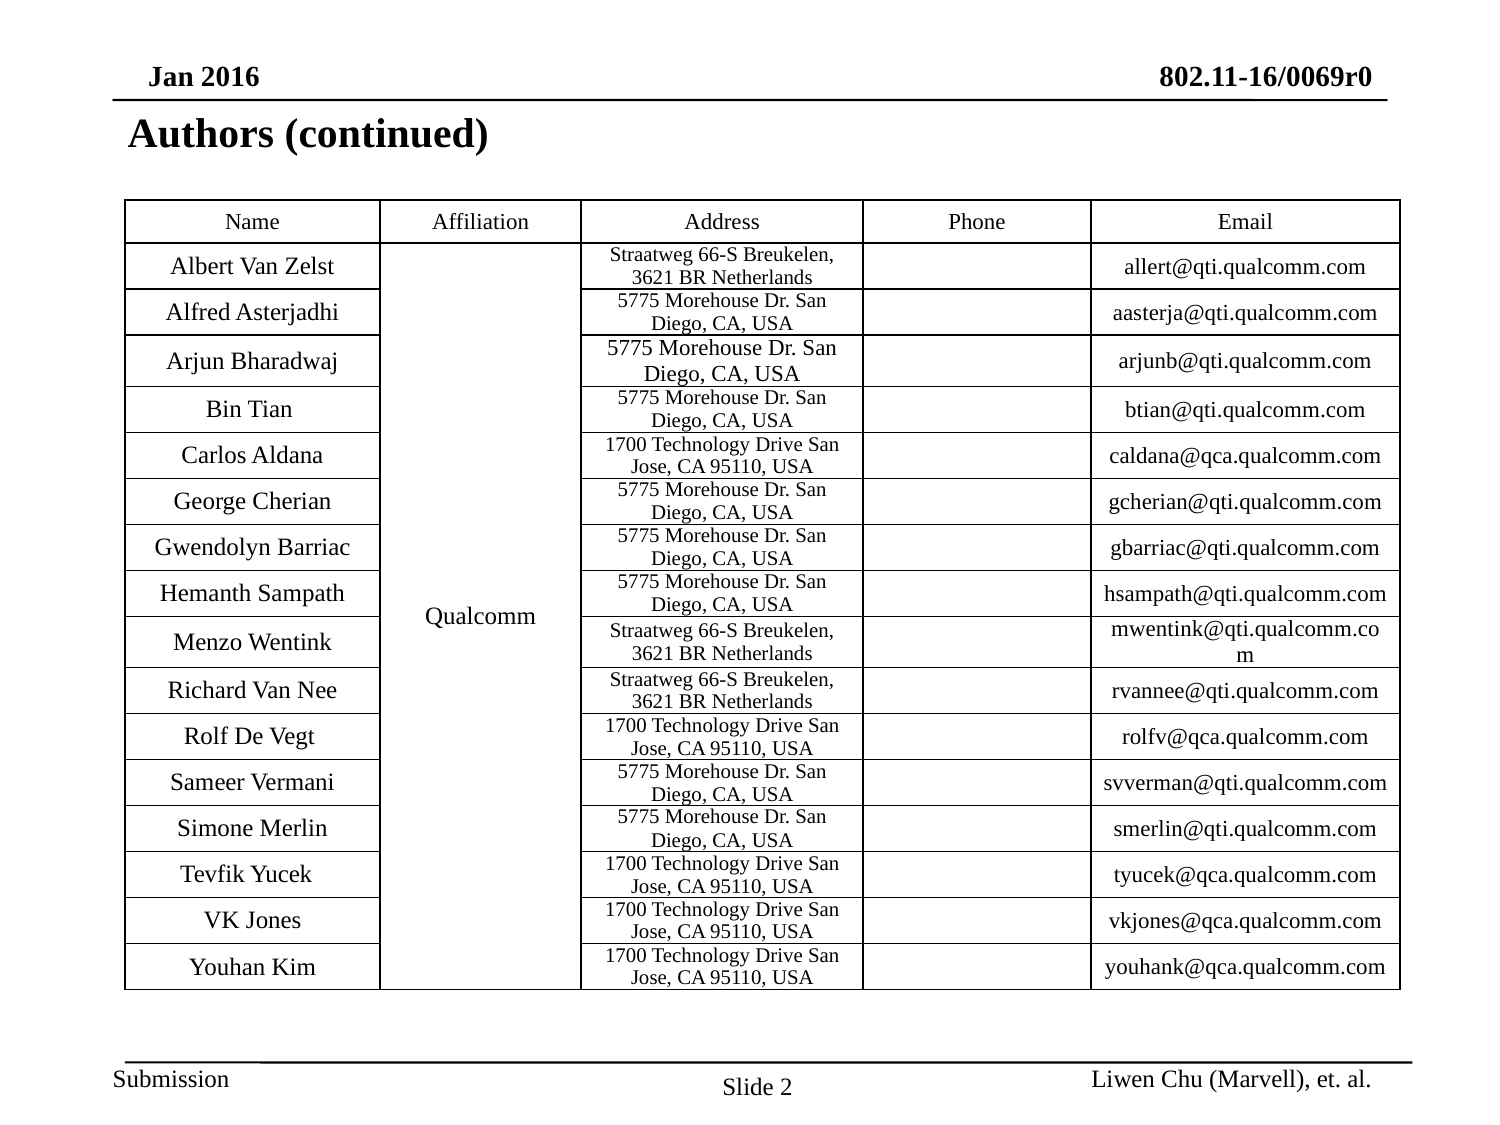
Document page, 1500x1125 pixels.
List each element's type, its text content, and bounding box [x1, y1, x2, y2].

table_cell rvannee@qti.qualcomm.com [1092, 668, 1399, 713]
table_cell aasterja@qti.qualcomm.com [1092, 290, 1399, 334]
footer Liwen Chu (Marvell), et. al. [1087, 1061, 1373, 1093]
table_cell arjunb@qti.qualcomm.com [1092, 336, 1399, 386]
table_cell vkjones@qca.qualcomm.com [1092, 898, 1399, 943]
table_cell [864, 617, 1090, 667]
table_header Name [126, 201, 379, 242]
table_cell [864, 433, 1090, 478]
slide_number Slide 2 [713, 1069, 802, 1101]
table_cell [864, 898, 1090, 943]
table_cell smerlin@qti.qualcomm.com [1092, 806, 1399, 851]
table_cell Straatweg 66-S Breukelen, 3621 BR Netherlands [582, 668, 862, 713]
table_cell Albert Van Zelst [126, 244, 379, 288]
table_cell hsampath@qti.qualcomm.com [1092, 571, 1399, 616]
table_cell 1700 Technology Drive San Jose, CA 95110, USA [582, 944, 862, 989]
table_cell gbarriac@qti.qualcomm.com [1092, 525, 1399, 570]
table_cell [864, 525, 1090, 570]
table_cell Youhan Kim [126, 944, 379, 989]
table_cell Carlos Aldana [126, 433, 379, 478]
table_cell youhank@qca.qualcomm.com [1092, 944, 1399, 989]
table_cell Tevfik Yucek [126, 852, 379, 897]
table_cell btian@qti.qualcomm.com [1092, 387, 1399, 432]
table_cell George Cherian [126, 479, 379, 524]
table_cell Arjun Bharadwaj [126, 336, 379, 386]
table_cell [864, 571, 1090, 616]
table_cell 5775 Morehouse Dr. San Diego, CA, USA [582, 571, 862, 616]
table_cell 5775 Morehouse Dr. San Diego, CA, USA [582, 525, 862, 570]
table_cell Straatweg 66-S Breukelen, 3621 BR Netherlands [582, 244, 862, 288]
table_header Email [1092, 201, 1399, 242]
table_cell allert@qti.qualcomm.com [1092, 244, 1399, 288]
table_cell caldana@qca.qualcomm.com [1092, 433, 1399, 478]
table_cell rolfv@qca.qualcomm.com [1092, 714, 1399, 759]
table_header Address [582, 201, 862, 242]
table_cell Richard Van Nee [126, 668, 379, 713]
table_cell [864, 944, 1090, 989]
table_cell [864, 852, 1090, 897]
table_cell [864, 336, 1090, 386]
title Authors (continued) [112, 112, 1388, 151]
table_cell Straatweg 66-S Breukelen, 3621 BR Netherlands [582, 617, 862, 667]
table_cell 1700 Technology Drive San Jose, CA 95110, USA [582, 898, 862, 943]
table_cell [864, 479, 1090, 524]
table_cell Hemanth Sampath [126, 571, 379, 616]
table_cell [864, 806, 1090, 851]
table_cell [864, 244, 1090, 288]
table_cell Simone Merlin [126, 806, 379, 851]
table_cell Bin Tian [126, 387, 379, 432]
table_cell [864, 668, 1090, 713]
table_cell 5775 Morehouse Dr. San Diego, CA, USA [582, 806, 862, 851]
table_cell 5775 Morehouse Dr. San Diego, CA, USA [582, 387, 862, 432]
table_cell [864, 760, 1090, 805]
table_cell VK Jones [126, 898, 379, 943]
table_cell 1700 Technology Drive San Jose, CA 95110, USA [582, 433, 862, 478]
table_cell Qualcomm [381, 244, 580, 989]
table_cell [864, 387, 1090, 432]
table_cell 1700 Technology Drive San Jose, CA 95110, USA [582, 852, 862, 897]
table_cell svverman@qti.qualcomm.com [1092, 760, 1399, 805]
table_cell mwentink@qti.qualcomm.com [1092, 617, 1399, 667]
table_cell Gwendolyn Barriac [126, 525, 379, 570]
table_cell Alfred Asterjadhi [126, 290, 379, 334]
table_cell Menzo Wentink [126, 617, 379, 667]
table_cell 5775 Morehouse Dr. San Diego, CA, USA [582, 336, 862, 386]
table_cell Sameer Vermani [126, 760, 379, 805]
table_cell [864, 714, 1090, 759]
table_cell 5775 Morehouse Dr. San Diego, CA, USA [582, 479, 862, 524]
table_cell gcherian@qti.qualcomm.com [1092, 479, 1399, 524]
table_header Phone [864, 201, 1090, 242]
table_cell Rolf De Vegt [126, 714, 379, 759]
table_cell tyucek@qca.qualcomm.com [1092, 852, 1399, 897]
table_header Affiliation [381, 201, 580, 242]
table_cell 5775 Morehouse Dr. San Diego, CA, USA [582, 760, 862, 805]
table_cell [864, 290, 1090, 334]
table_cell 5775 Morehouse Dr. San Diego, CA, USA [582, 290, 862, 334]
table_cell 1700 Technology Drive San Jose, CA 95110, USA [582, 714, 862, 759]
